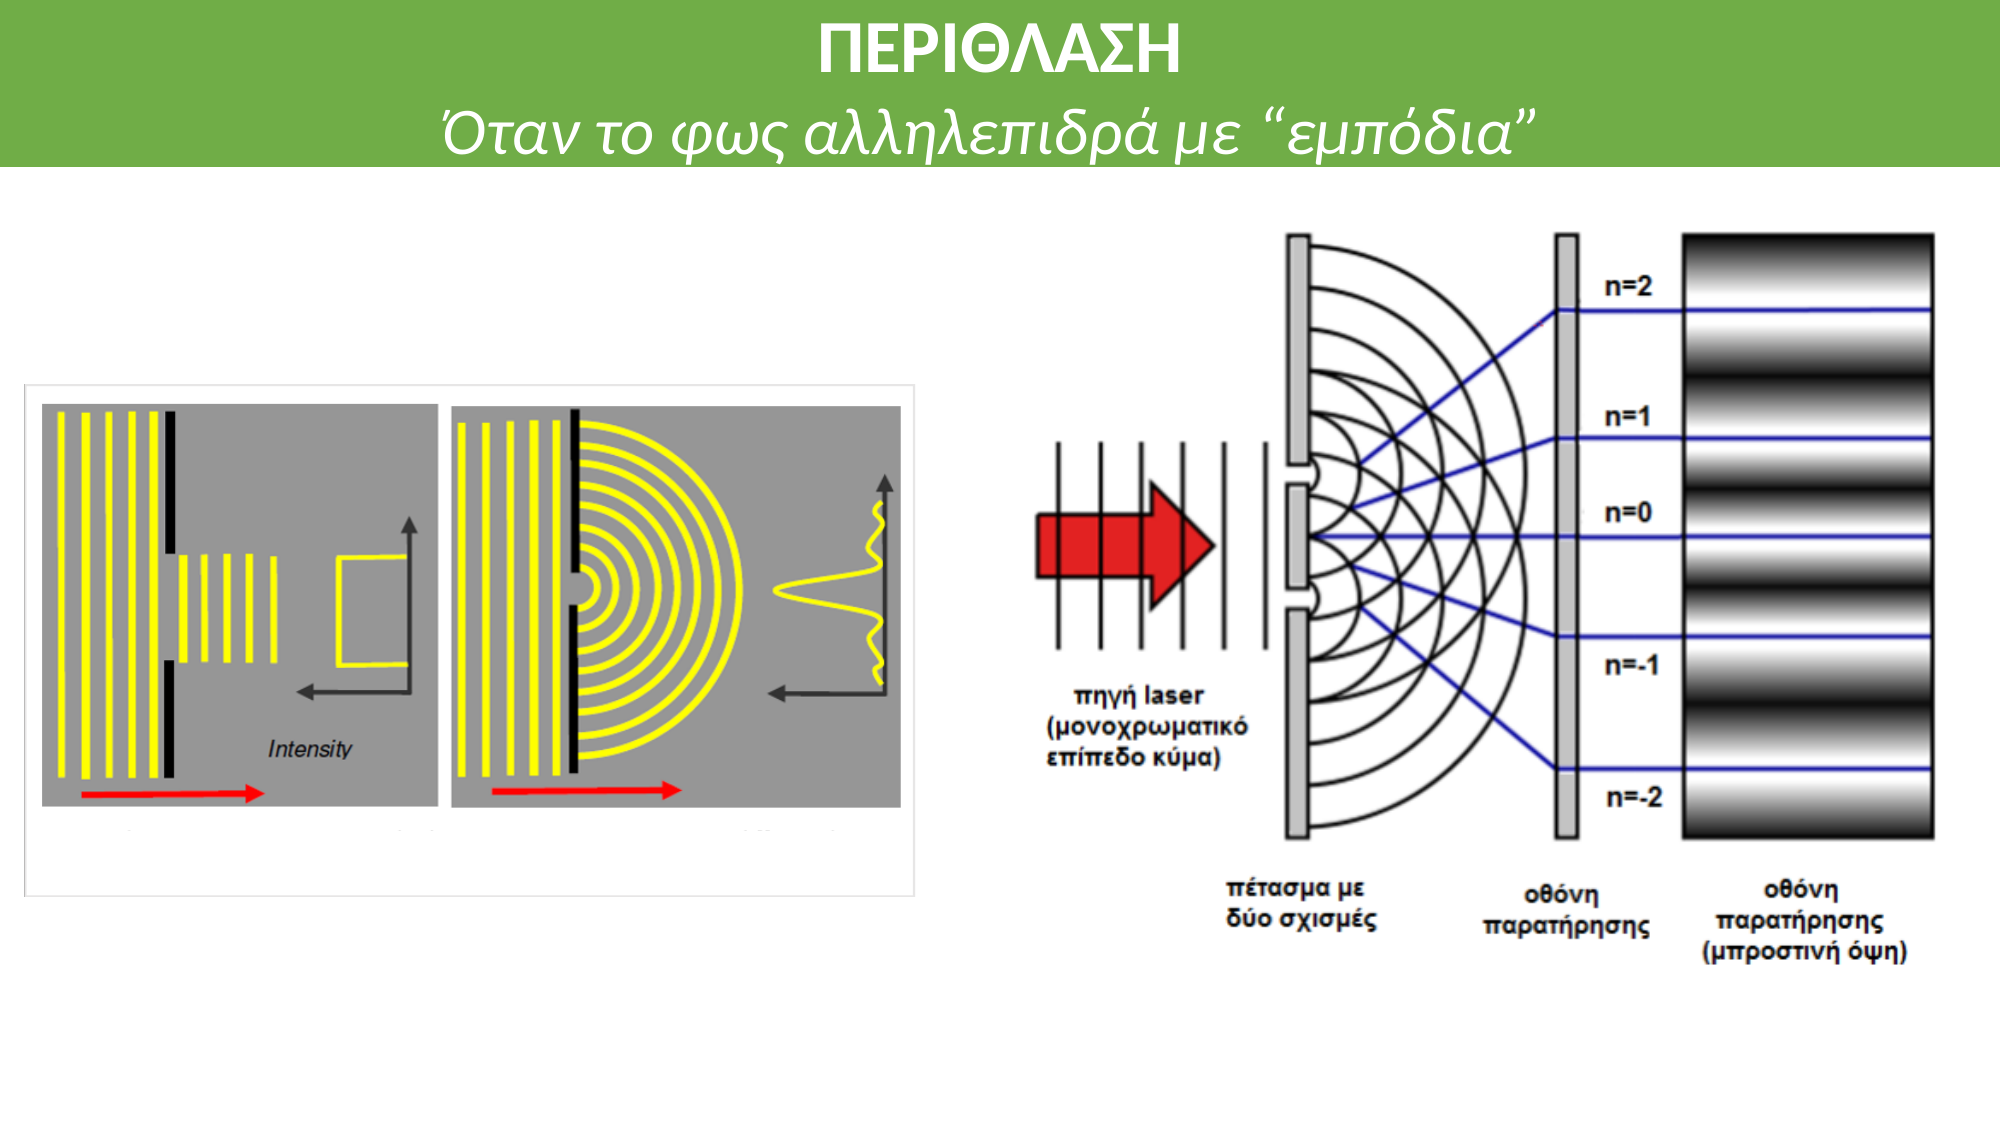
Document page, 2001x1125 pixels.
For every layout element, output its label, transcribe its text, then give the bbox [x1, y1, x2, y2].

text_box ΠΕΡΙΘΛΑΣΗ Όταν το φως αλληλεπιδρά με “εμπόδια” [0, 0, 2000, 167]
picture [0, 384, 916, 897]
picture [939, 231, 1943, 982]
